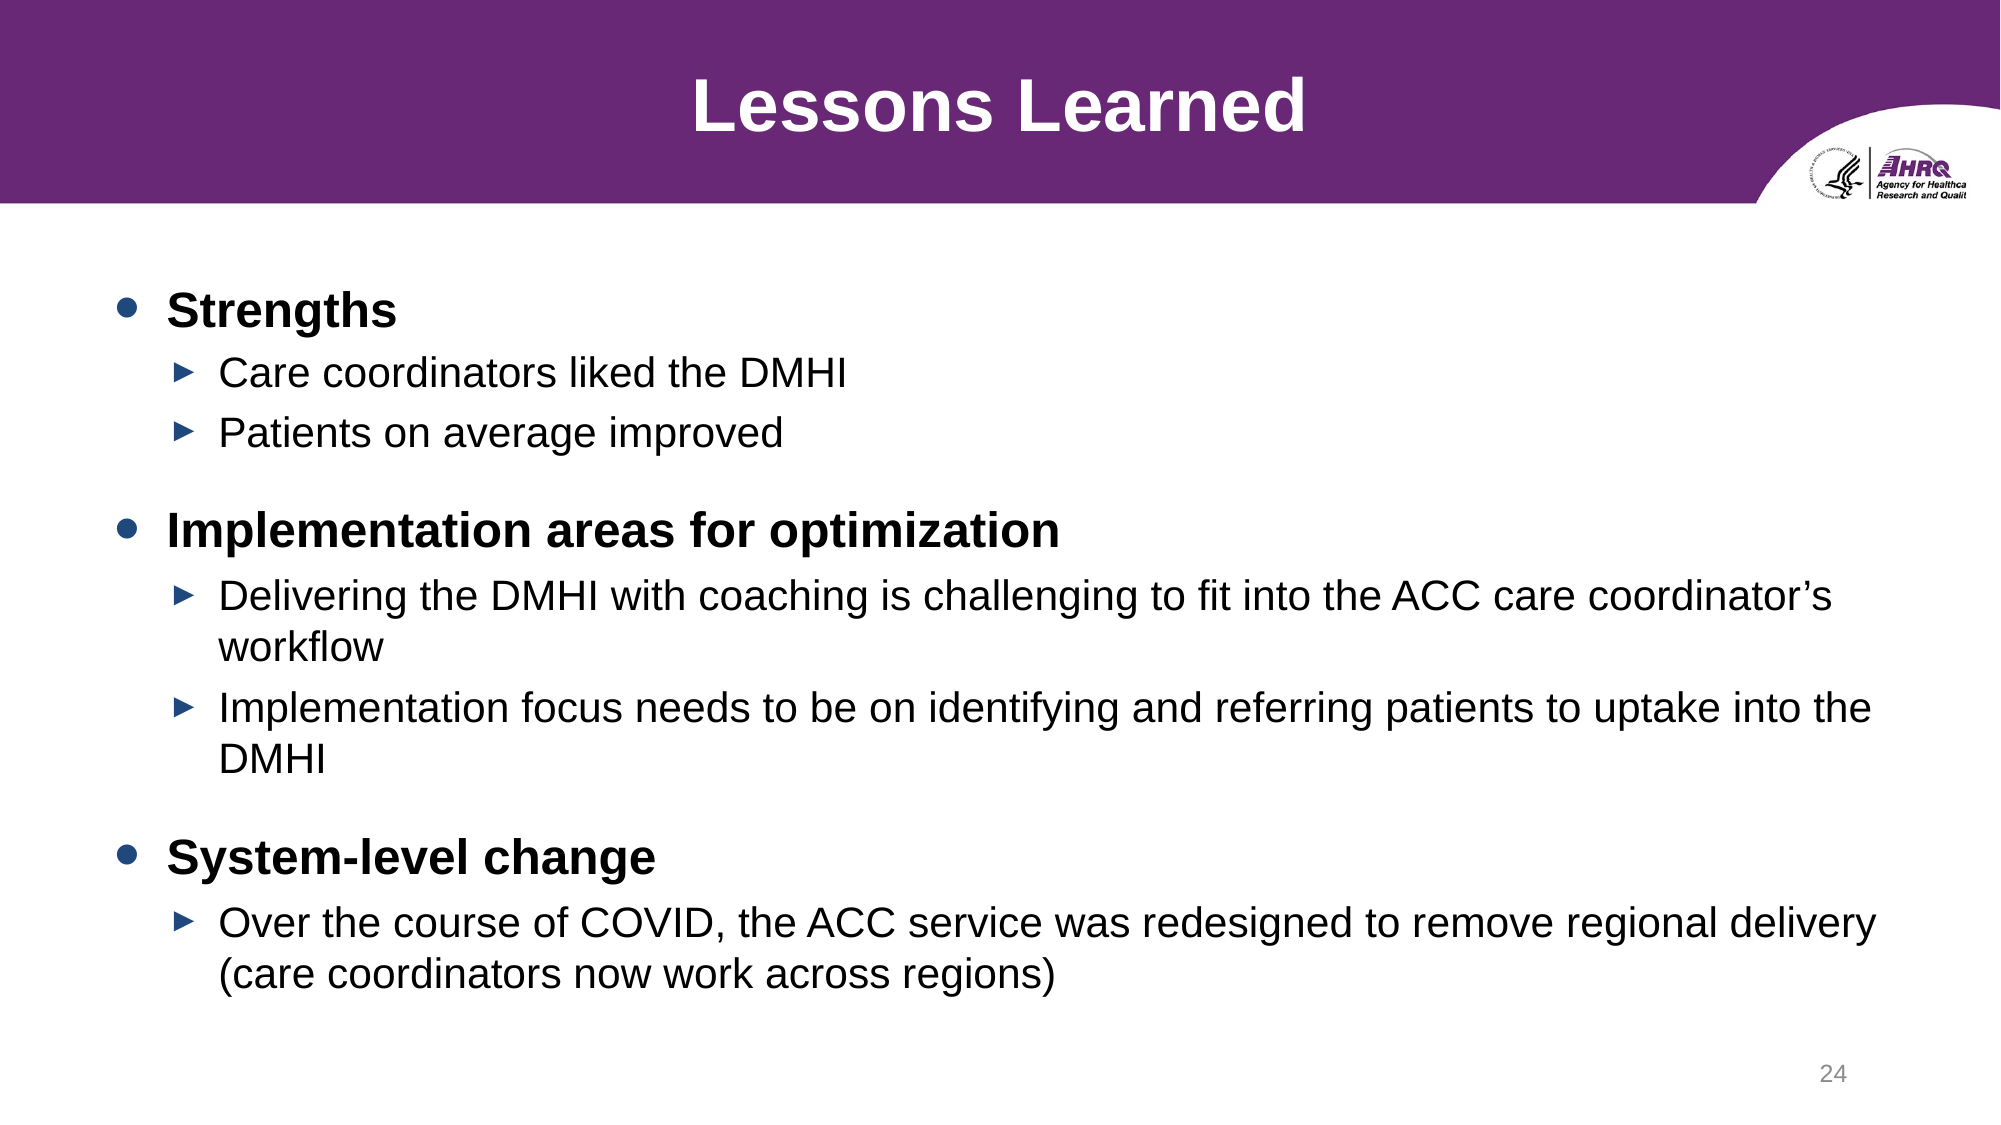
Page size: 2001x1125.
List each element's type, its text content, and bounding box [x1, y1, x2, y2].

list Strengths Care coordinators liked the DMHI Patients on average improved Implementation areas for optimization Delivering the DMHI with coaching is challenging to fit into the ACC care coordinator’s workflow Implementation focus needs to be on identifying and referring patients to uptake into the DMHI System-level change Over the course of COVID, the ACC service was redesigned to remove regional delivery (care coordinators now work across regions) [99, 270, 1900, 1013]
slide_number 24 [1412, 1042, 1863, 1103]
picture [0, 0, 2001, 1125]
title Lessons Learned [116, 21, 1884, 181]
